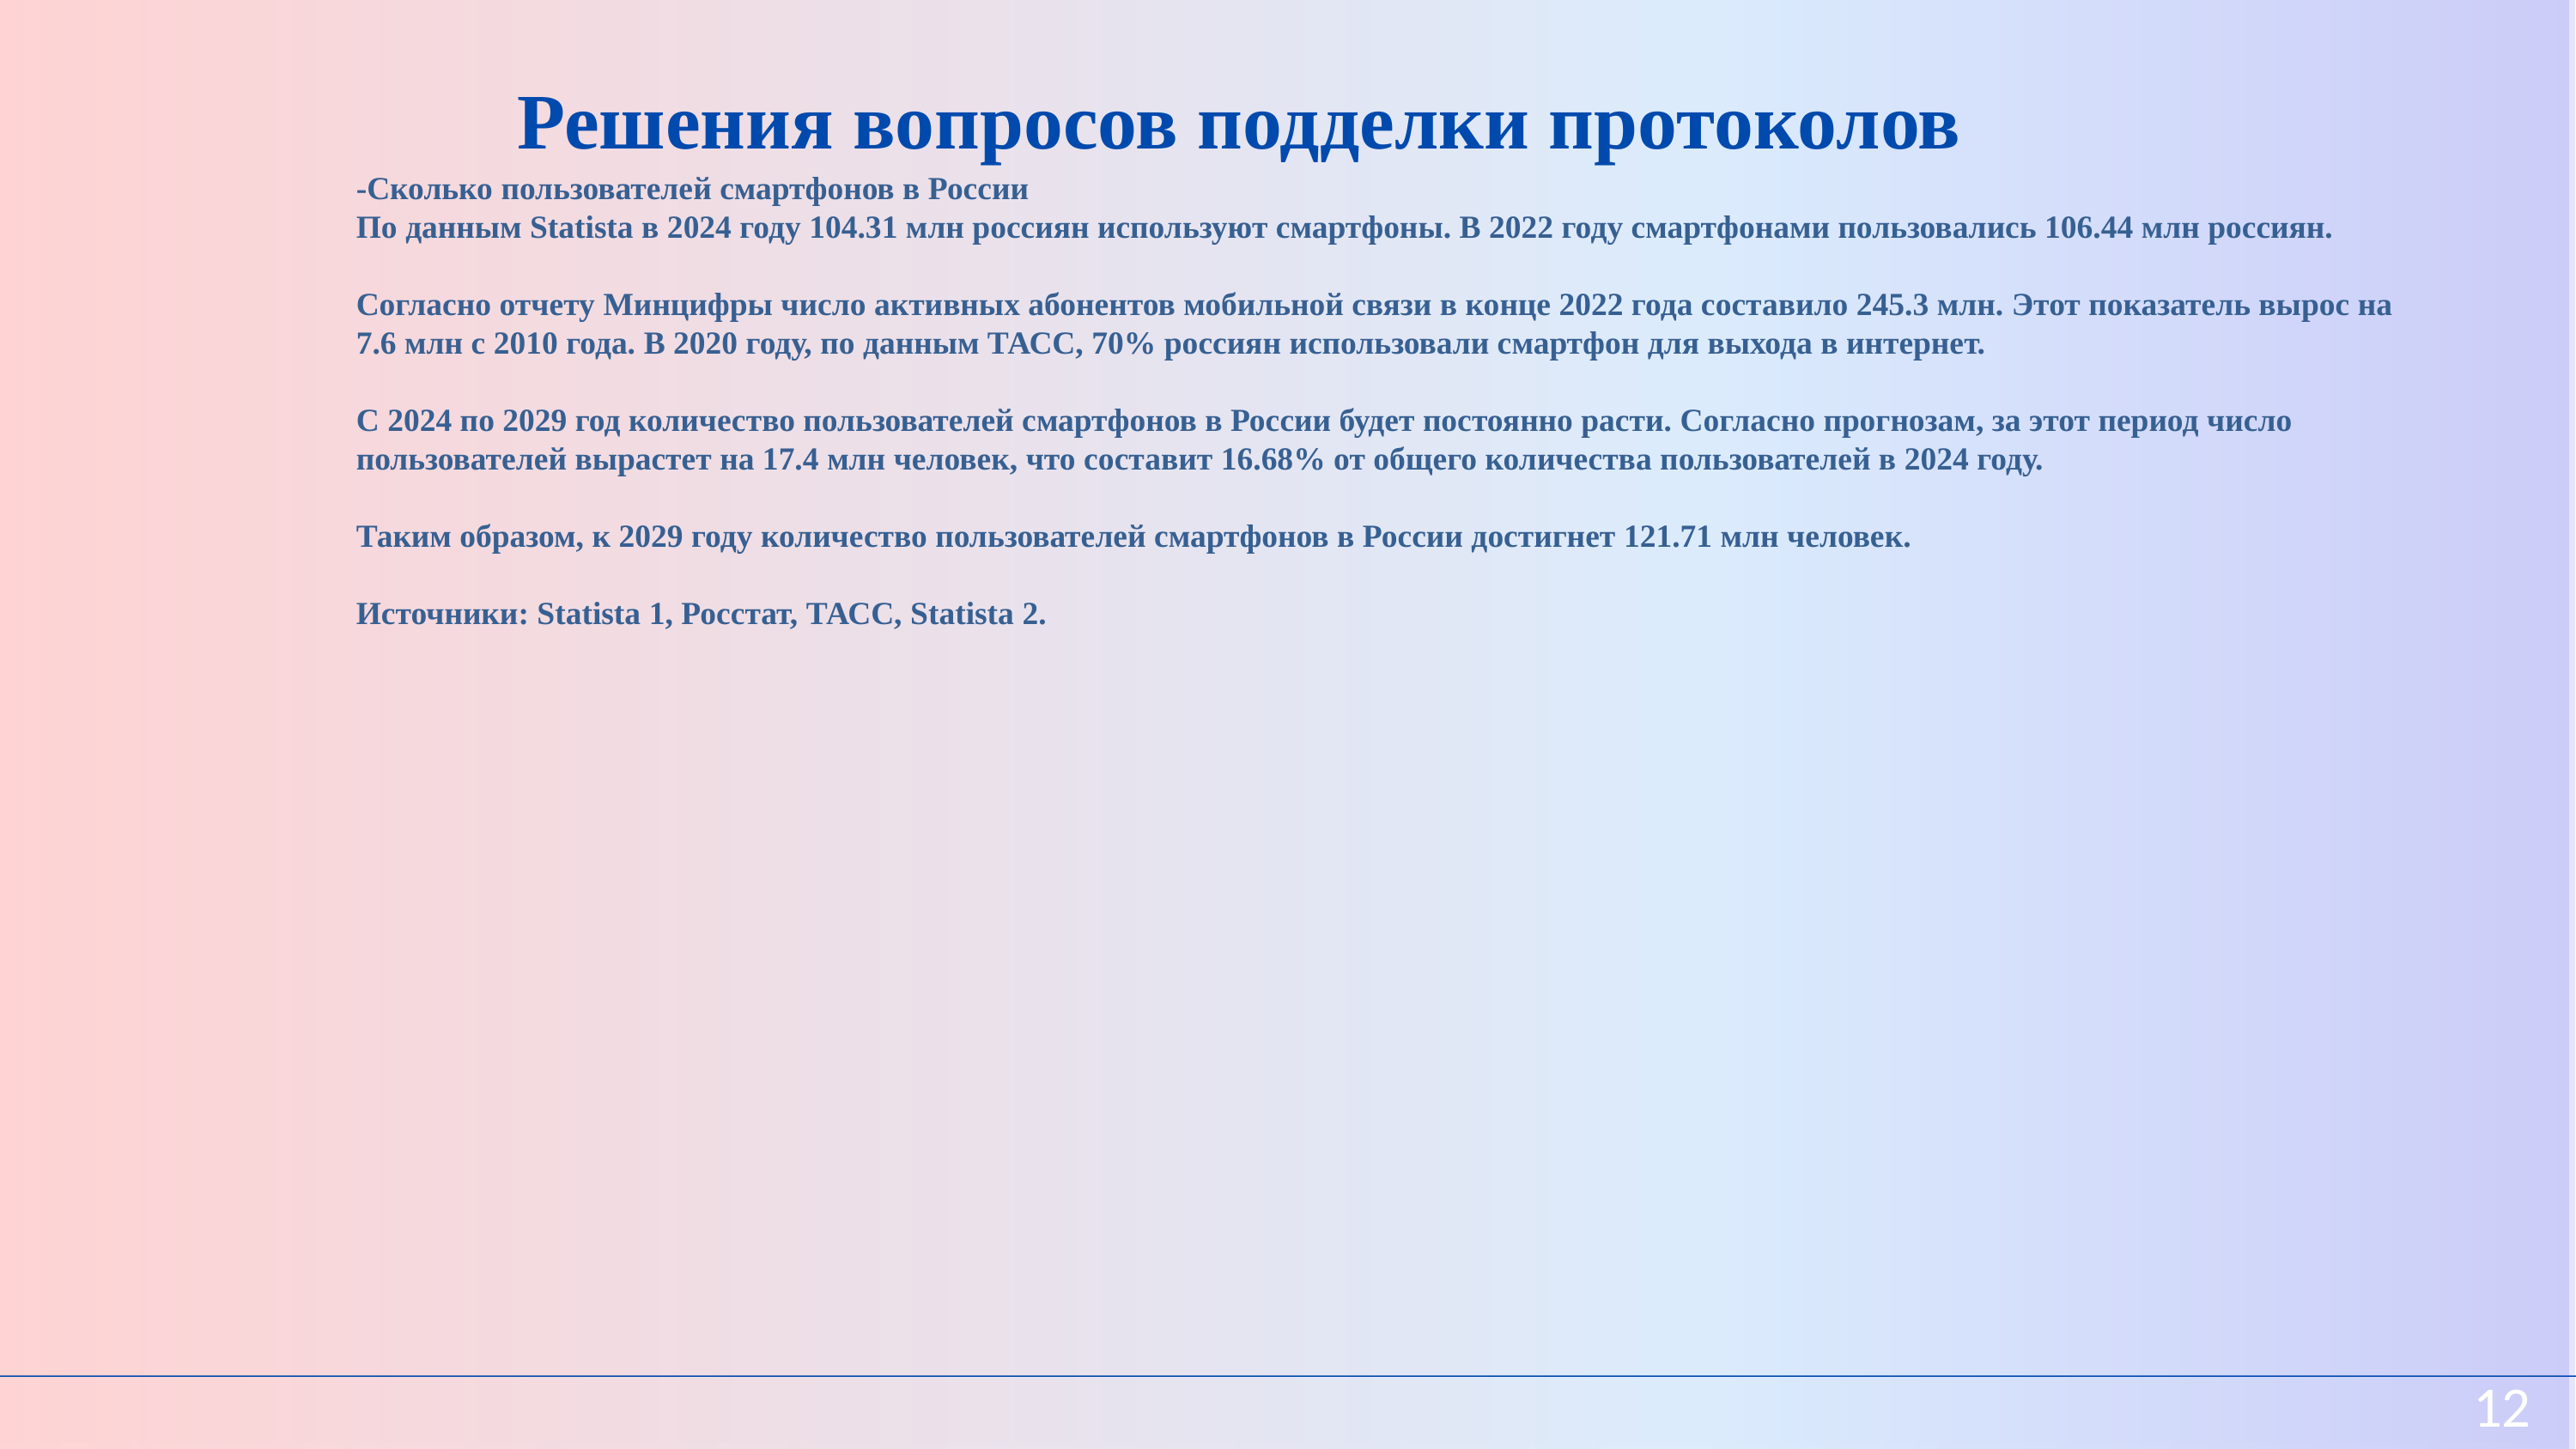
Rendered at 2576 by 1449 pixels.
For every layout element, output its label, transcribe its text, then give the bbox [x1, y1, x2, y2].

text_box -Сколько пользователей смартфонов в России По данным Statista в 2024 году 104.31 млн россиян используют смартфоны. В 2022 году смартфонами пользовались 106.44 млн россиян. Согласно отчету Минцифры число активных абонентов мобильной связи в конце 2022 года составило 245.3 млн. Этот показатель вырос на 7.6 млн с 2010 года. В 2020 году, по данным ТАСС, 70% россиян использовали смартфон для выхода в интернет. С 2024 по 2029 год количество пользователей смартфонов в России будет постоянно расти. Согласно прогнозам, за этот период число пользователей вырастет на 17.4 млн человек, что составит 16.68% от общего количества пользователей в 2024 году. Таким образом, к 2029 году количество пользователей смартфонов в России достигнет 121.71 млн человек. Источники: Statista 1, Росстат, ТАСС, Statista 2. [343, 161, 2426, 638]
text_box [0, 1377, 2575, 1449]
text_box Решения вопросов подделки протоколов [106, 70, 2372, 165]
slide_number 12 [2243, 1379, 2544, 1431]
text_box [0, 0, 2575, 1376]
